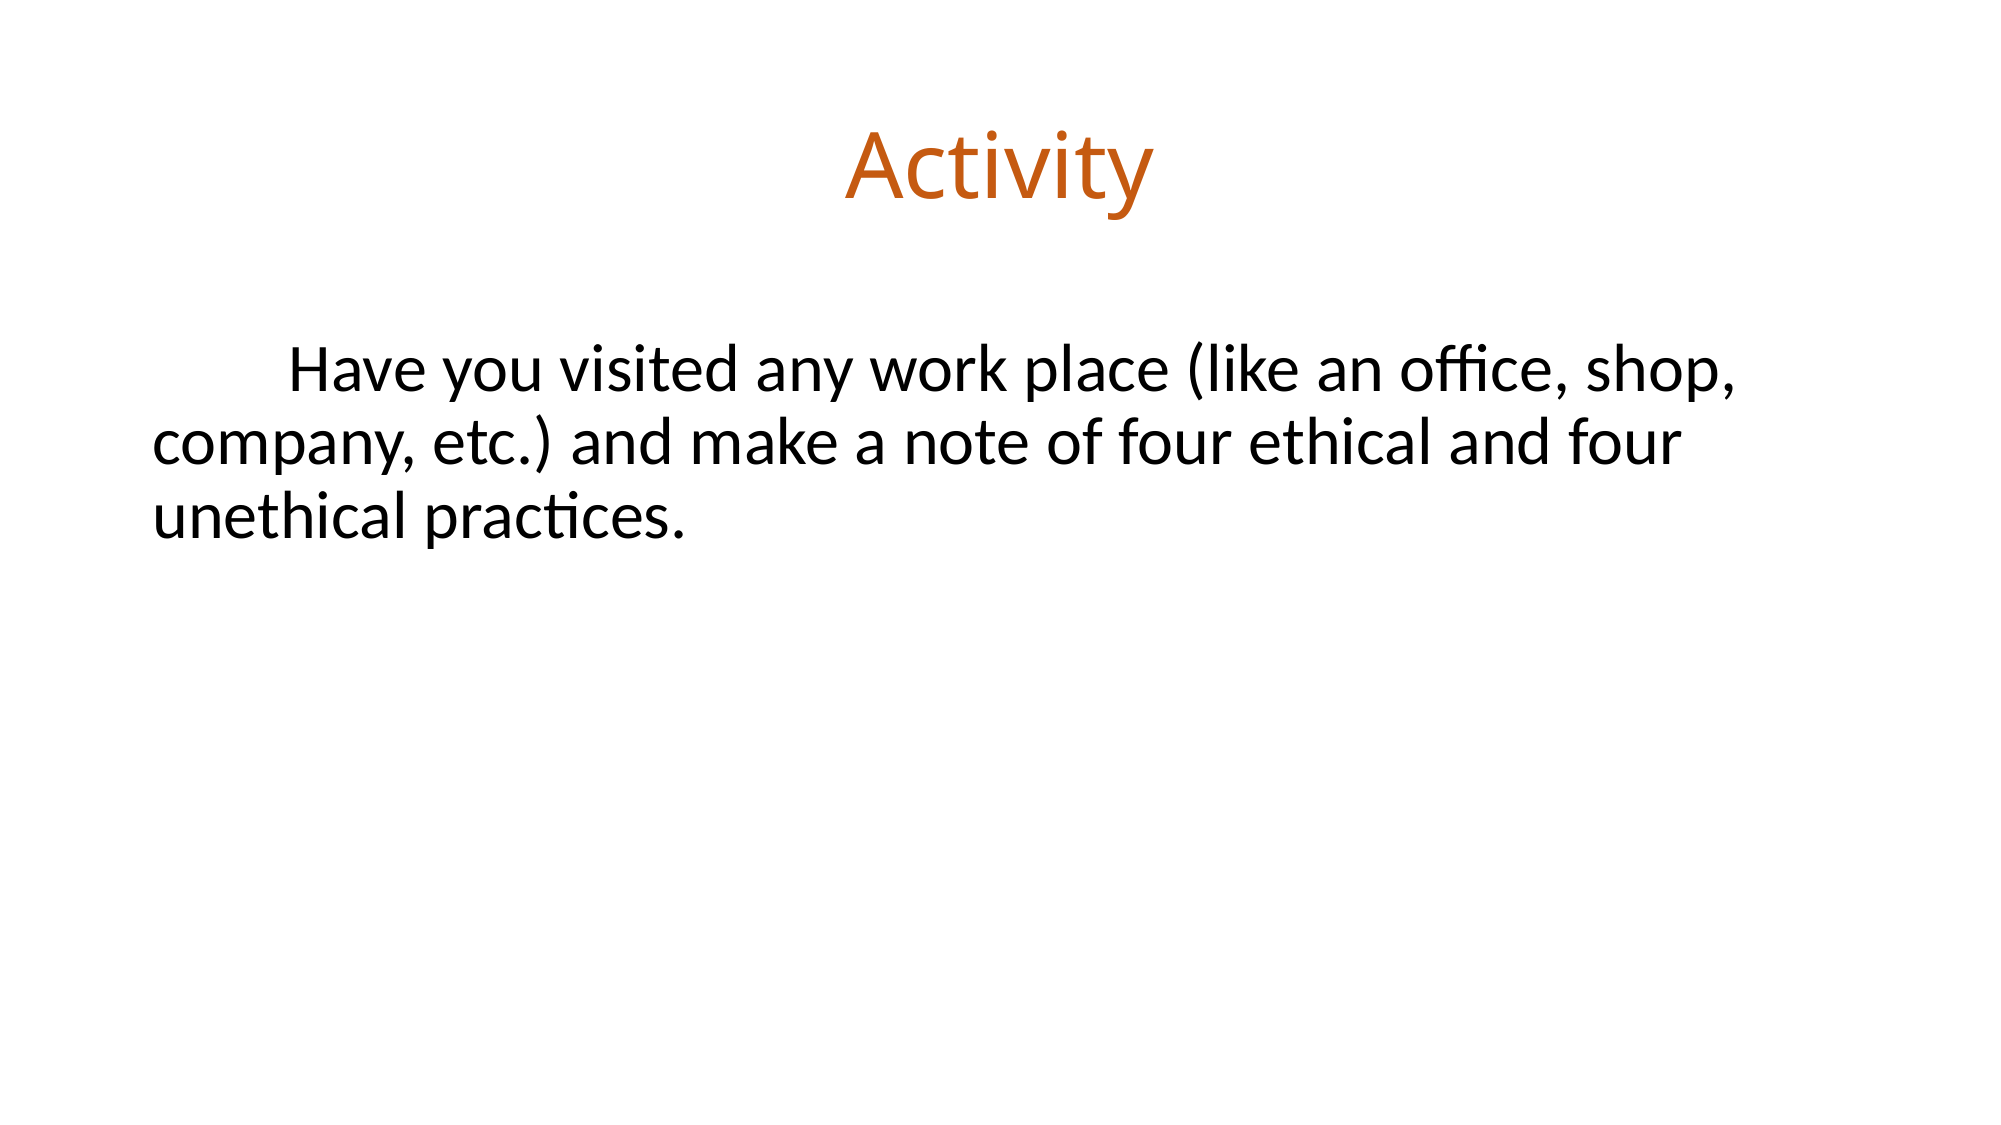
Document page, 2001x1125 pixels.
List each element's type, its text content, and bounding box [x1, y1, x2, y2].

title Activity [137, 59, 1863, 278]
list Have you visited any work place (like an office, shop, company, etc.) and make a note of four ethical and four unethical practices. [137, 324, 1863, 562]
